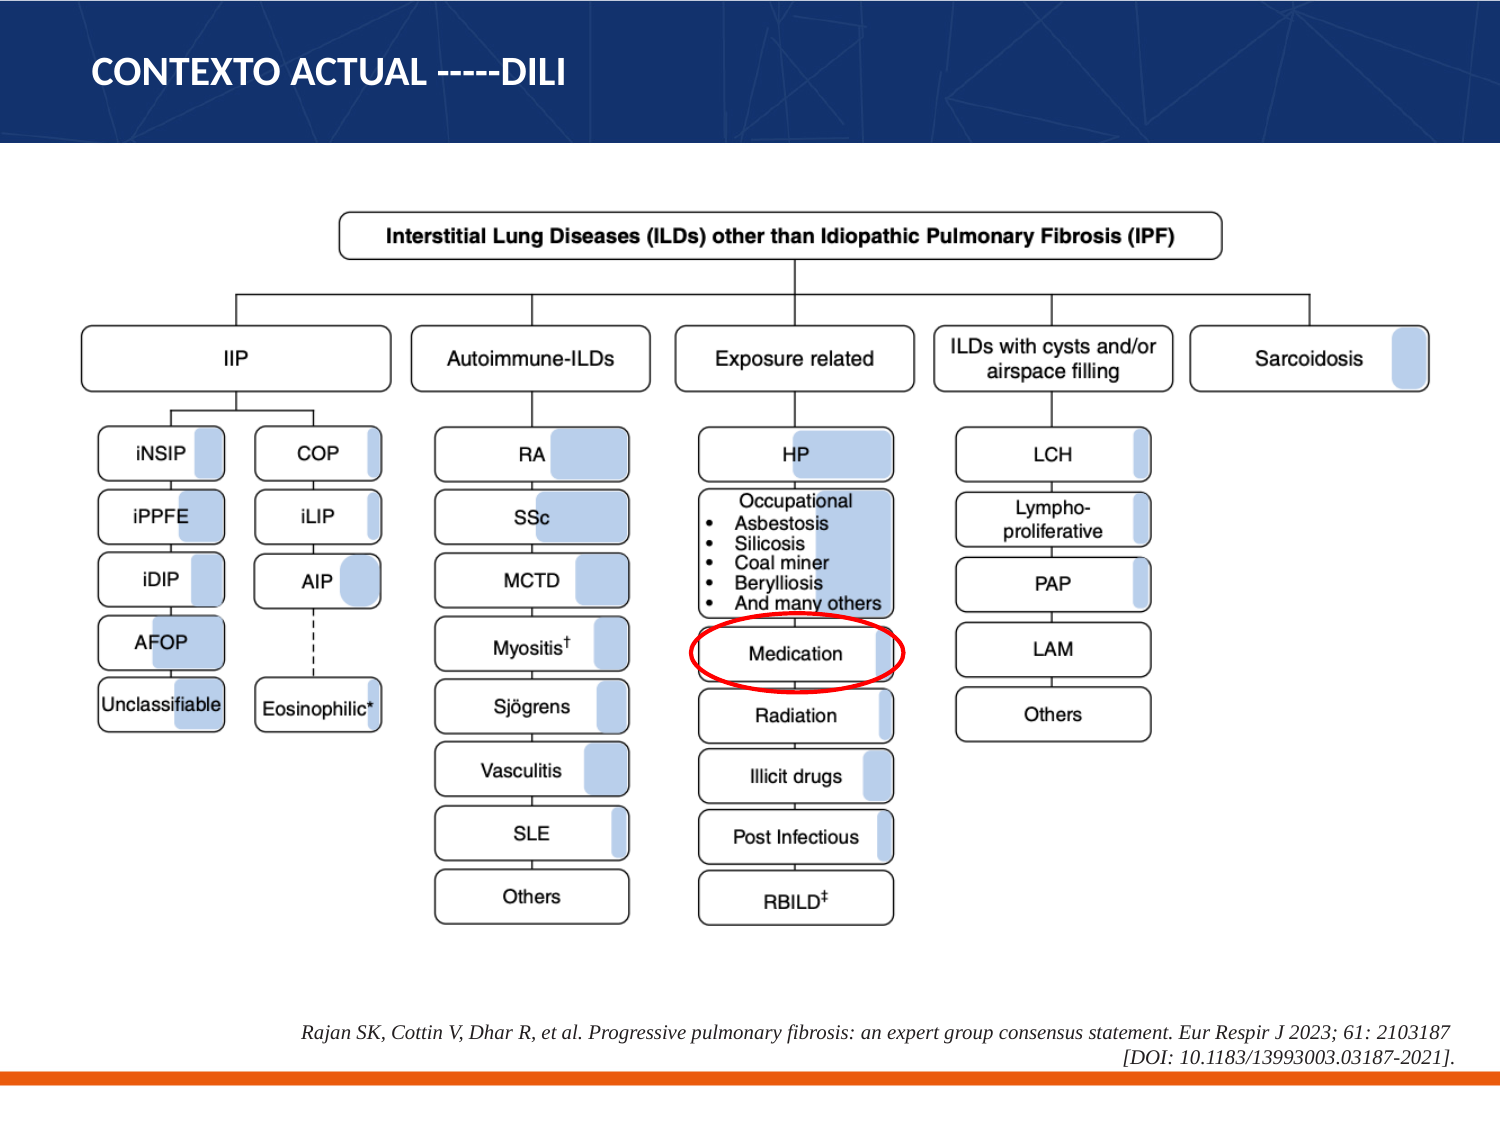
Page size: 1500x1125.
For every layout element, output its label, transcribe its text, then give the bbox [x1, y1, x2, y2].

title CONTEXTO ACTUAL -----DILI [76, 0, 1258, 138]
picture [0, 0, 1500, 1125]
footer Rajan SK, Cottin V, Dhar R, et al. Progressive pulmonary fibrosis: an expert group consensus statement. Eur Respir J 2023; 61: 2103187 [DOI: 10.1183/13993003.03187-2021]. [41, 1011, 1471, 1071]
